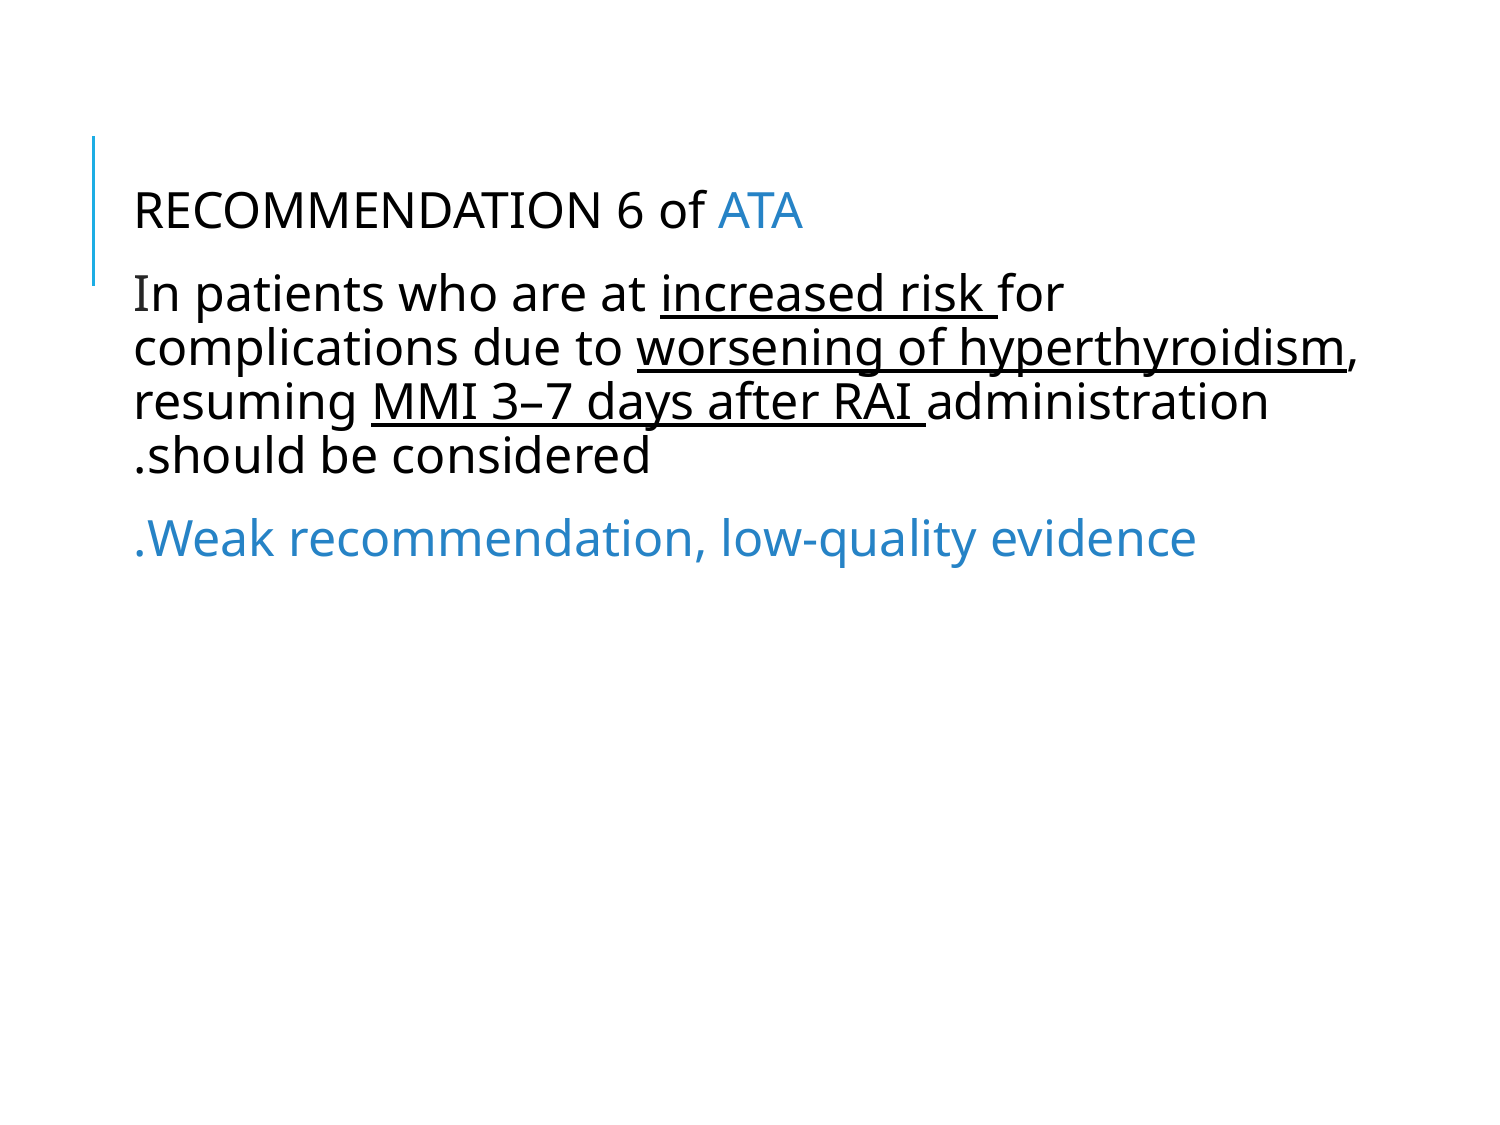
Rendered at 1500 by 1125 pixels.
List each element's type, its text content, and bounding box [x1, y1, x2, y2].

list RECOMMENDATION 6 of ATA In patients who are at increased risk for complications due to worsening of hyperthyroidism, resuming MMI 3–7 days after RAI administration should be considered. Weak recommendation, low-quality evidence. [126, 177, 1421, 1035]
